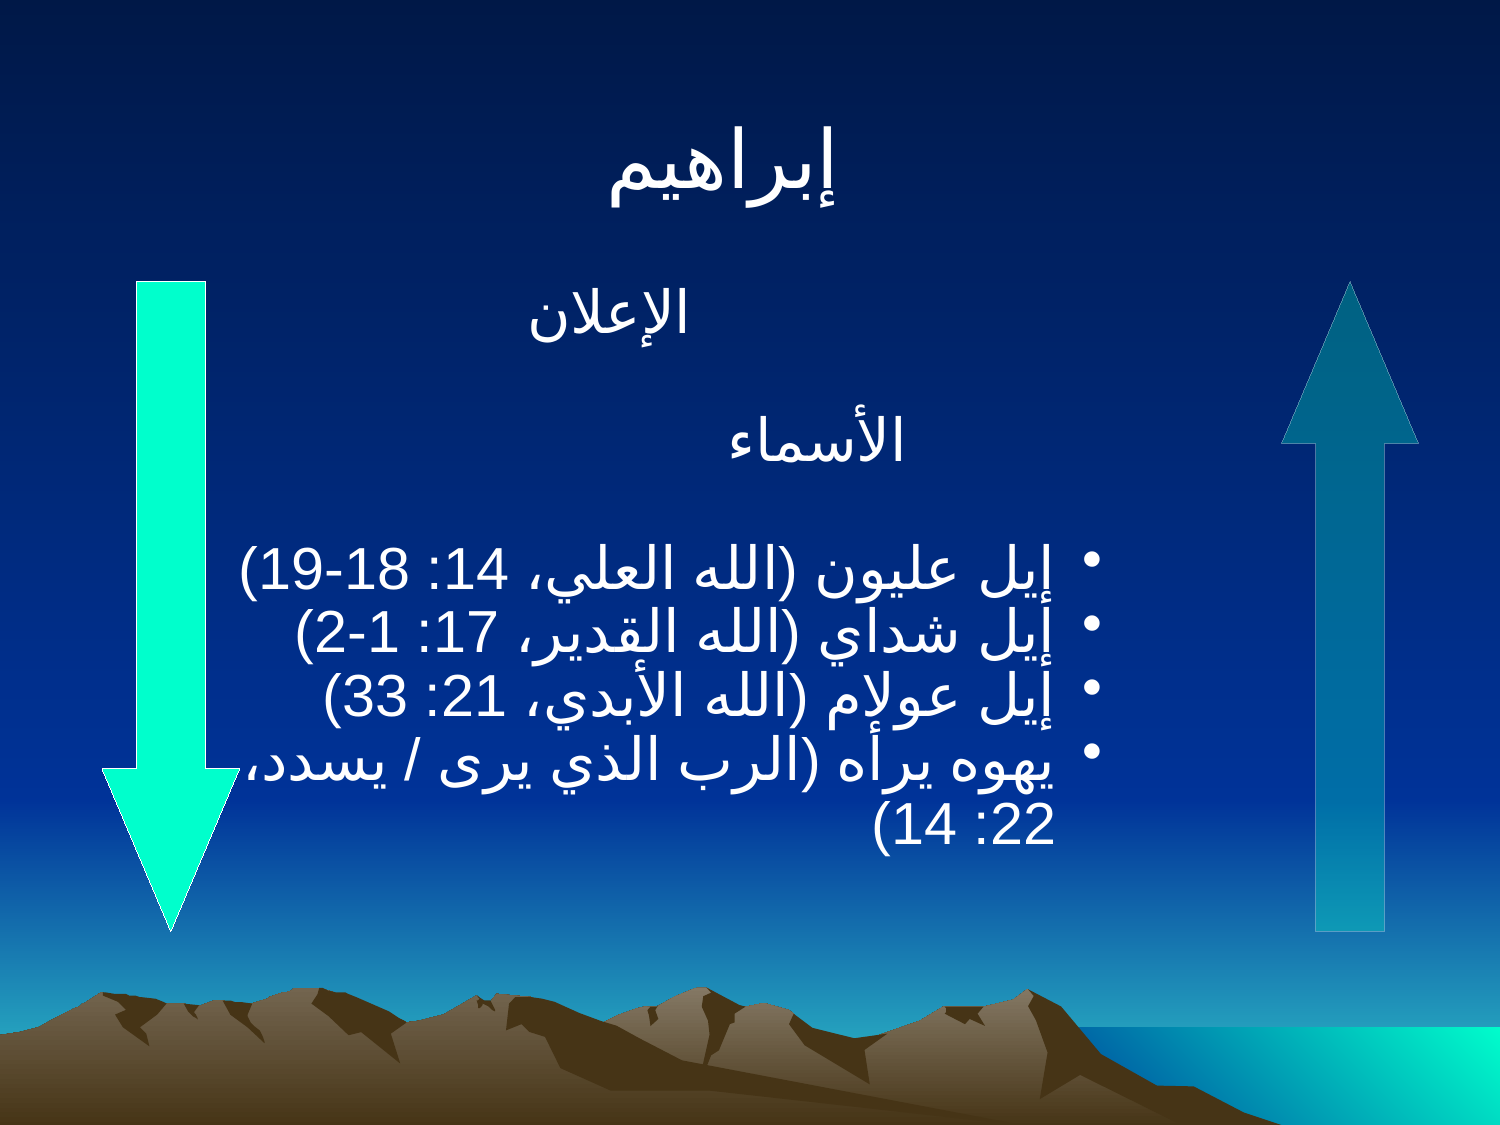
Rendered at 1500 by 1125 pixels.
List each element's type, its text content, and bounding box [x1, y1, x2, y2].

text_box [102, 281, 240, 932]
text_box [1281, 281, 1419, 932]
text_box إبراهيم [598, 111, 848, 214]
list الإعلان الأسماء إيل عليون (الله العلي، 14: 18-19) إيل شداي (الله القدير، 17: 1-2) إيل عولام (الله الأبدي، 21: 33) يهوه يرأه (الرب الذي يرى / يسدد، 22: 14) [192, 274, 1500, 1013]
